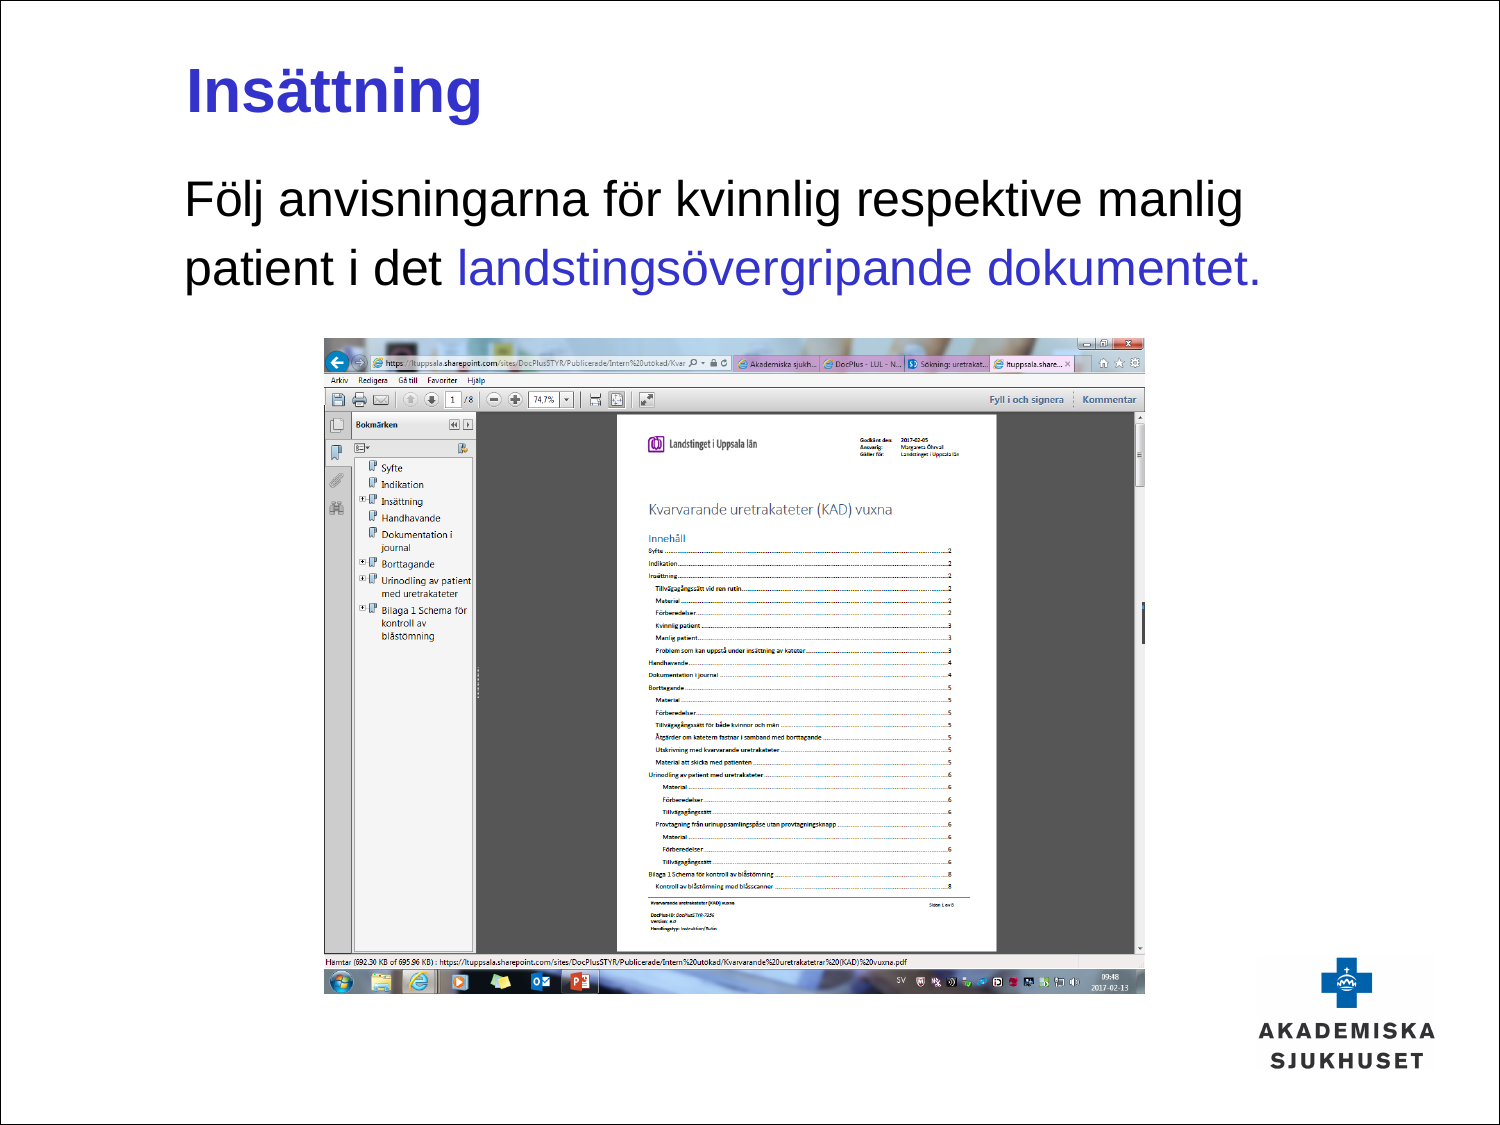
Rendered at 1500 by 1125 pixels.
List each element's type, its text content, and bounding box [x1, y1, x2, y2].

picture [1257, 956, 1436, 1070]
list Följ anvisningarna för kvinnlig respektive manlig patient i det landstingsövergripande dokumentet. [169, 149, 1350, 851]
picture [324, 337, 1145, 994]
title Insättning [171, 66, 1351, 133]
